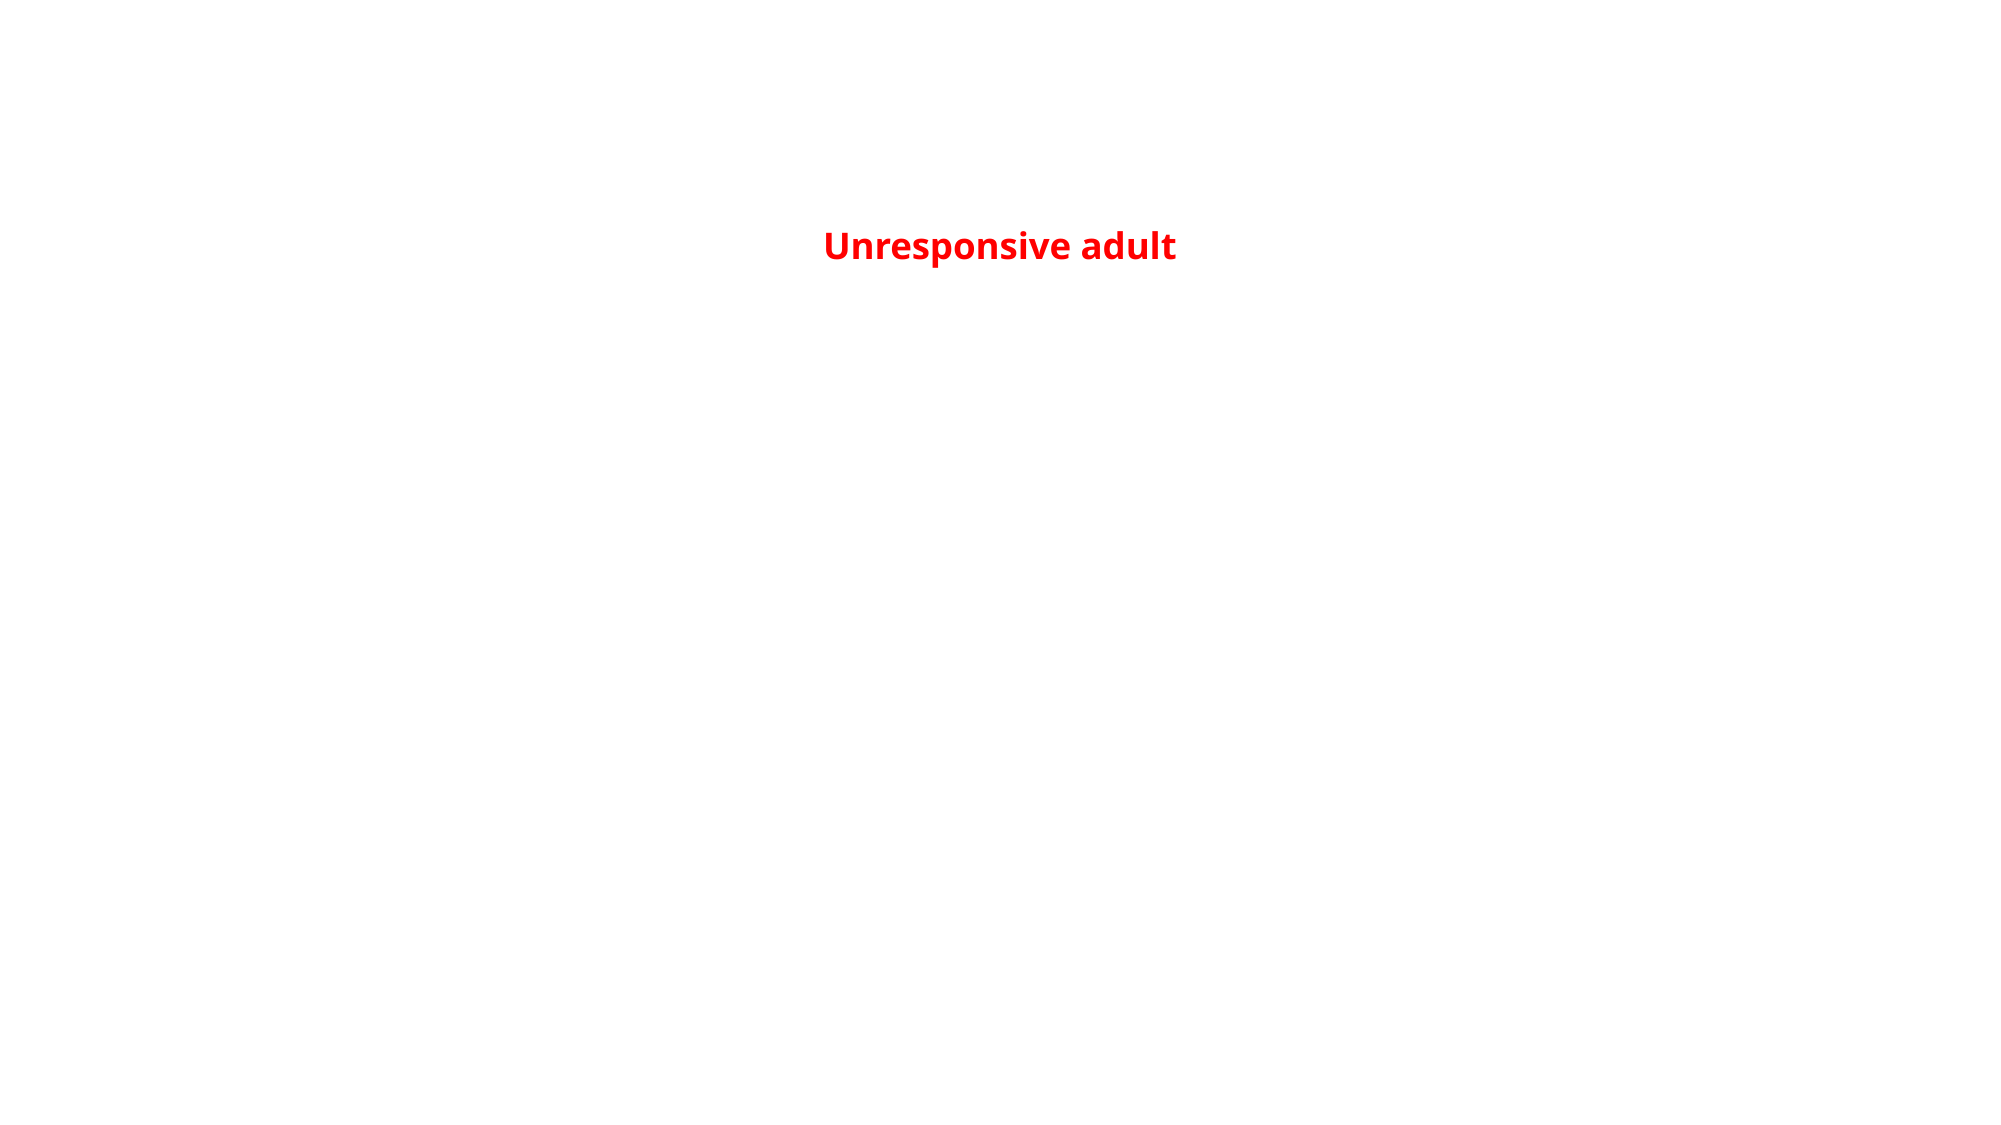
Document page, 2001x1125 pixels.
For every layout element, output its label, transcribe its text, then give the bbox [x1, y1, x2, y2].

title Unresponsive adult [137, 59, 1863, 278]
